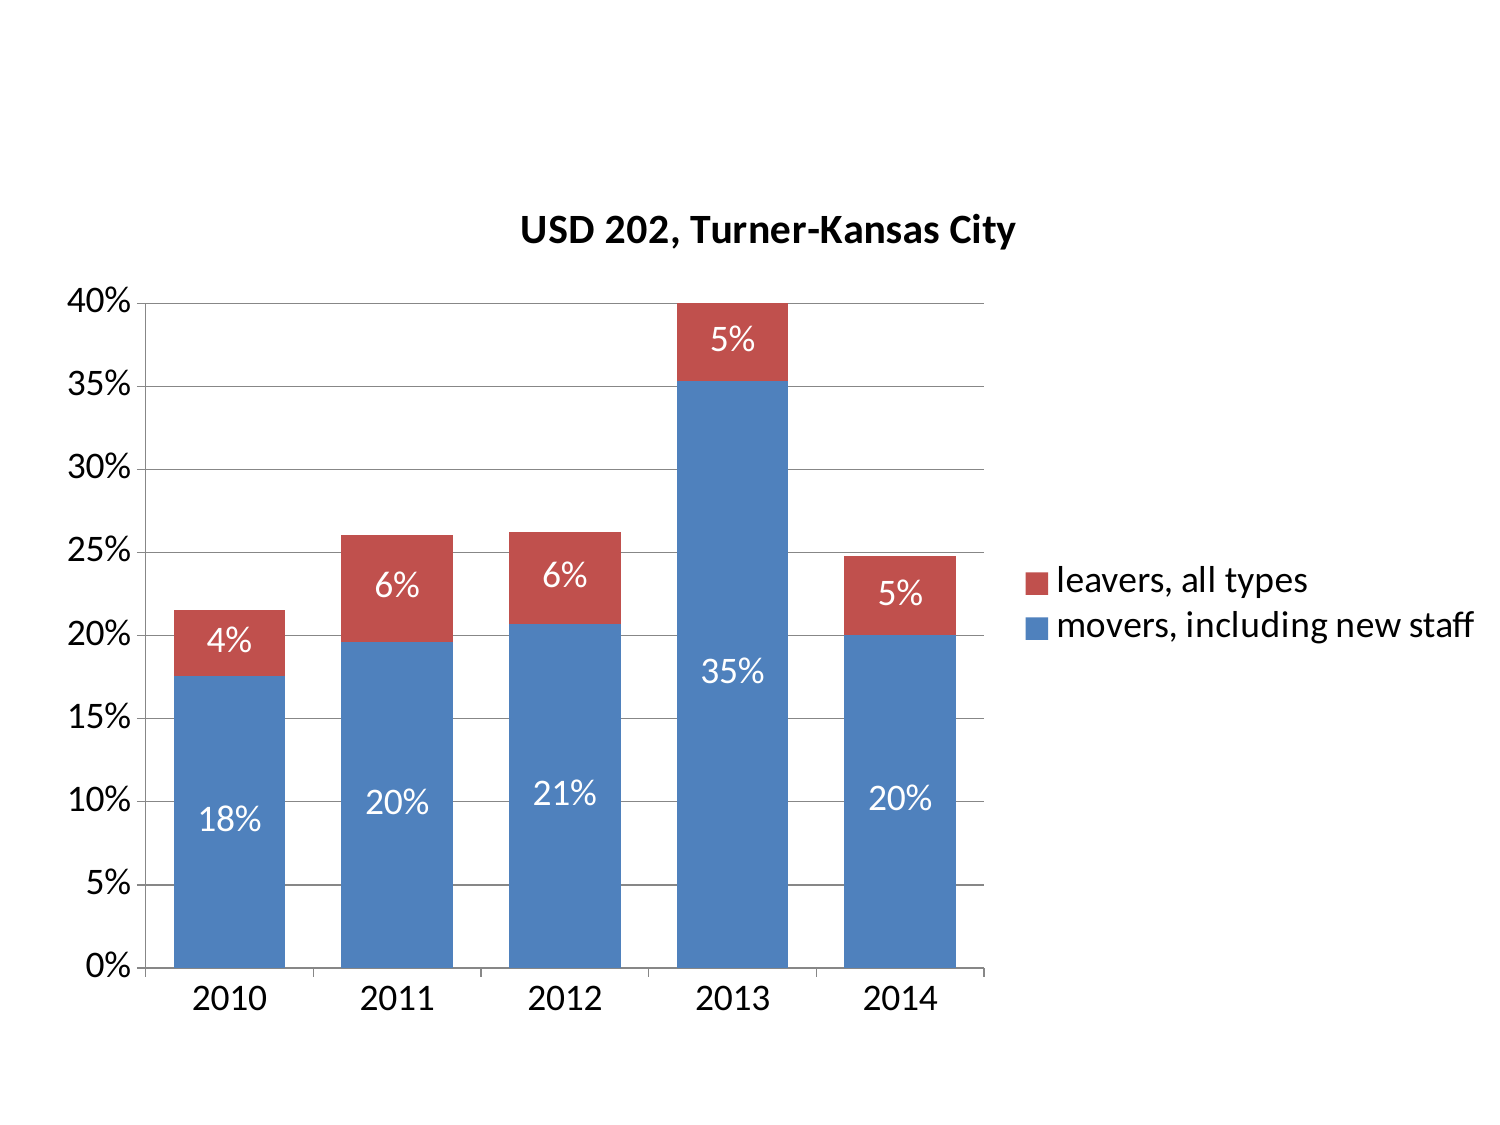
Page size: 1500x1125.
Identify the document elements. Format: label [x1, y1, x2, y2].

chart [37, 174, 1500, 1038]
